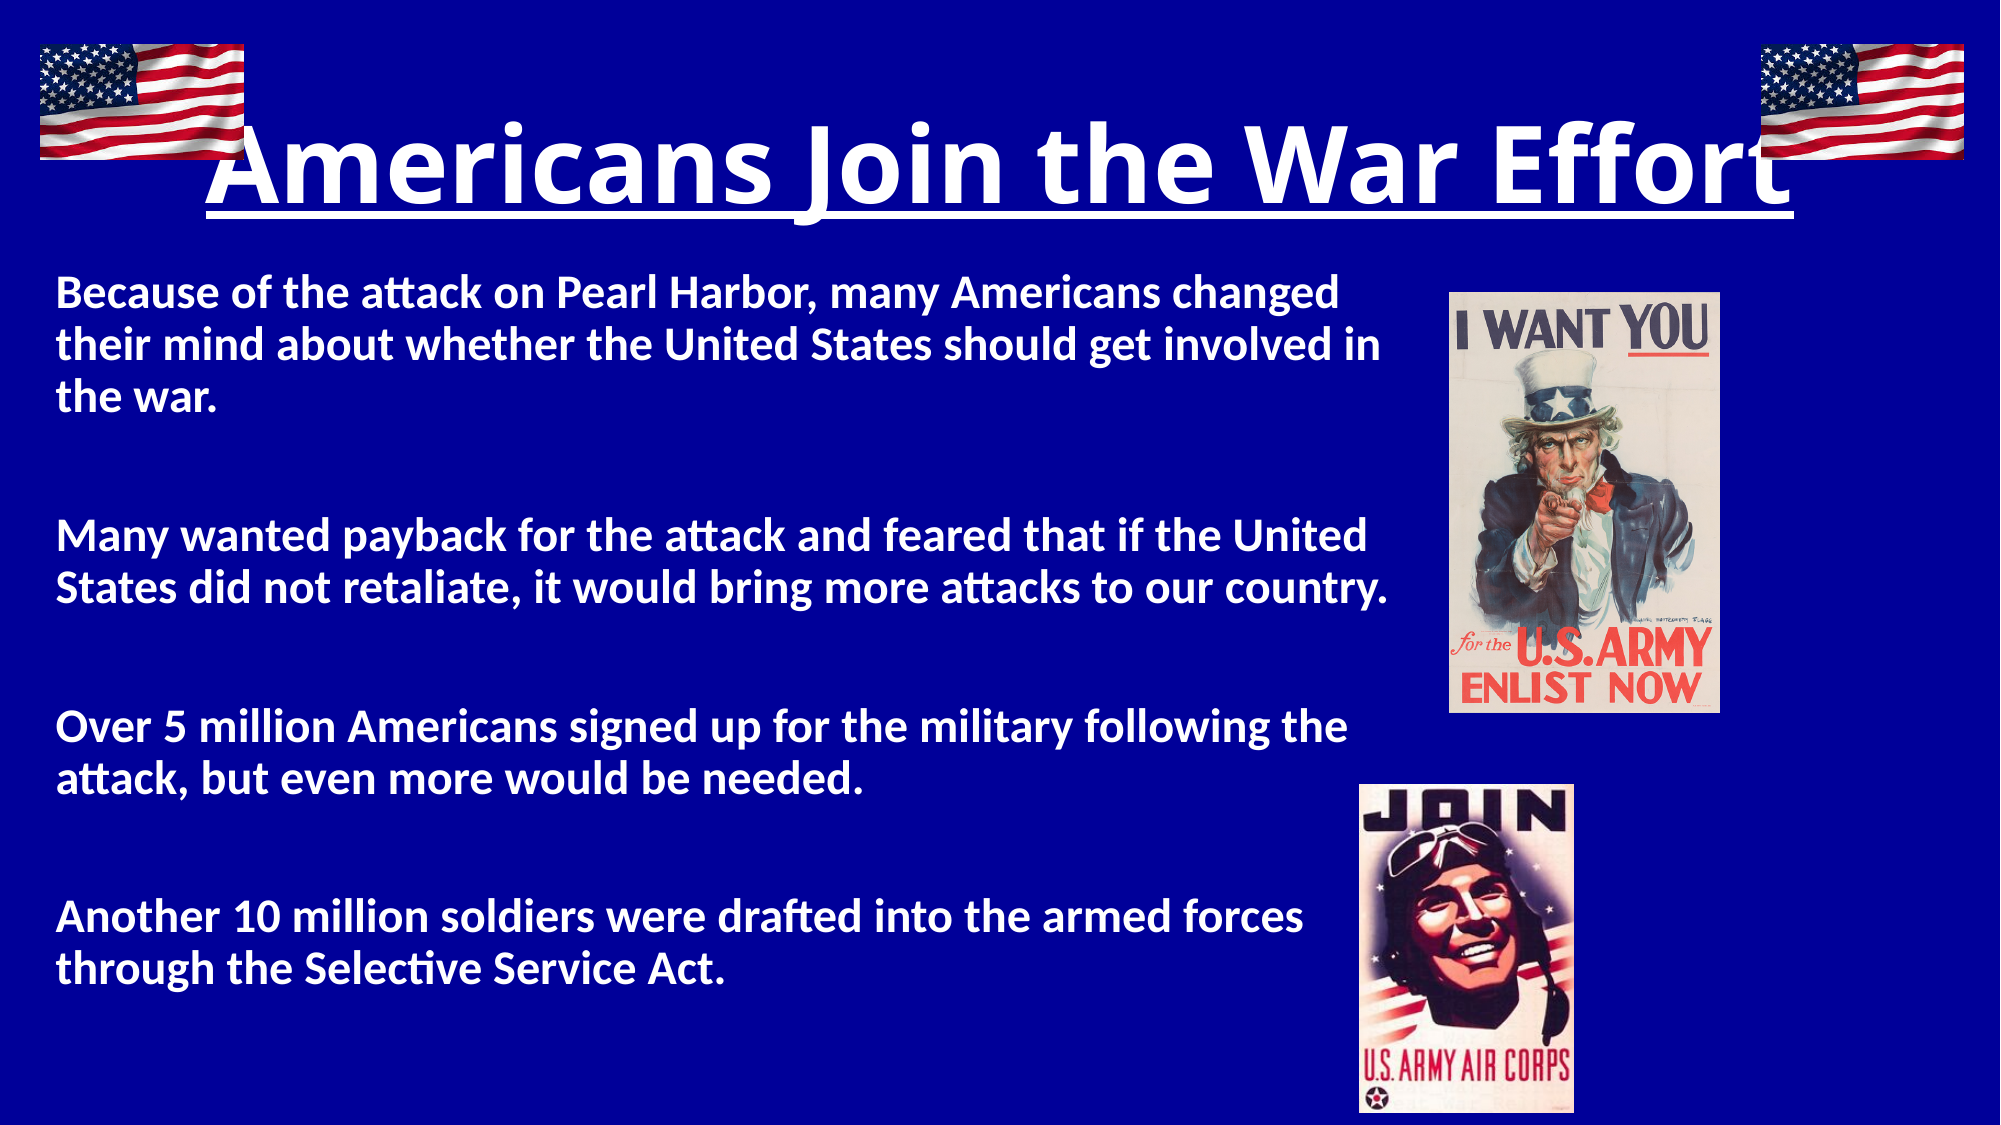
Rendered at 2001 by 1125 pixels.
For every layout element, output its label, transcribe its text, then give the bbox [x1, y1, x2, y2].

list Because of the attack on Pearl Harbor, many Americans changed their mind about whether the United States should get involved in the war. Many wanted payback for the attack and feared that if the United States did not retaliate, it would bring more attacks to our country. Over 5 million Americans signed up for the military following the attack, but even more would be needed. Another 10 million soldiers were drafted into the armed forces through the Selective Service Act. [40, 259, 1449, 1014]
picture [1449, 292, 1720, 713]
title Americans Join the War Effort [137, 59, 1863, 278]
picture [1761, 44, 1964, 160]
picture [1359, 784, 1574, 1113]
picture [40, 44, 244, 160]
